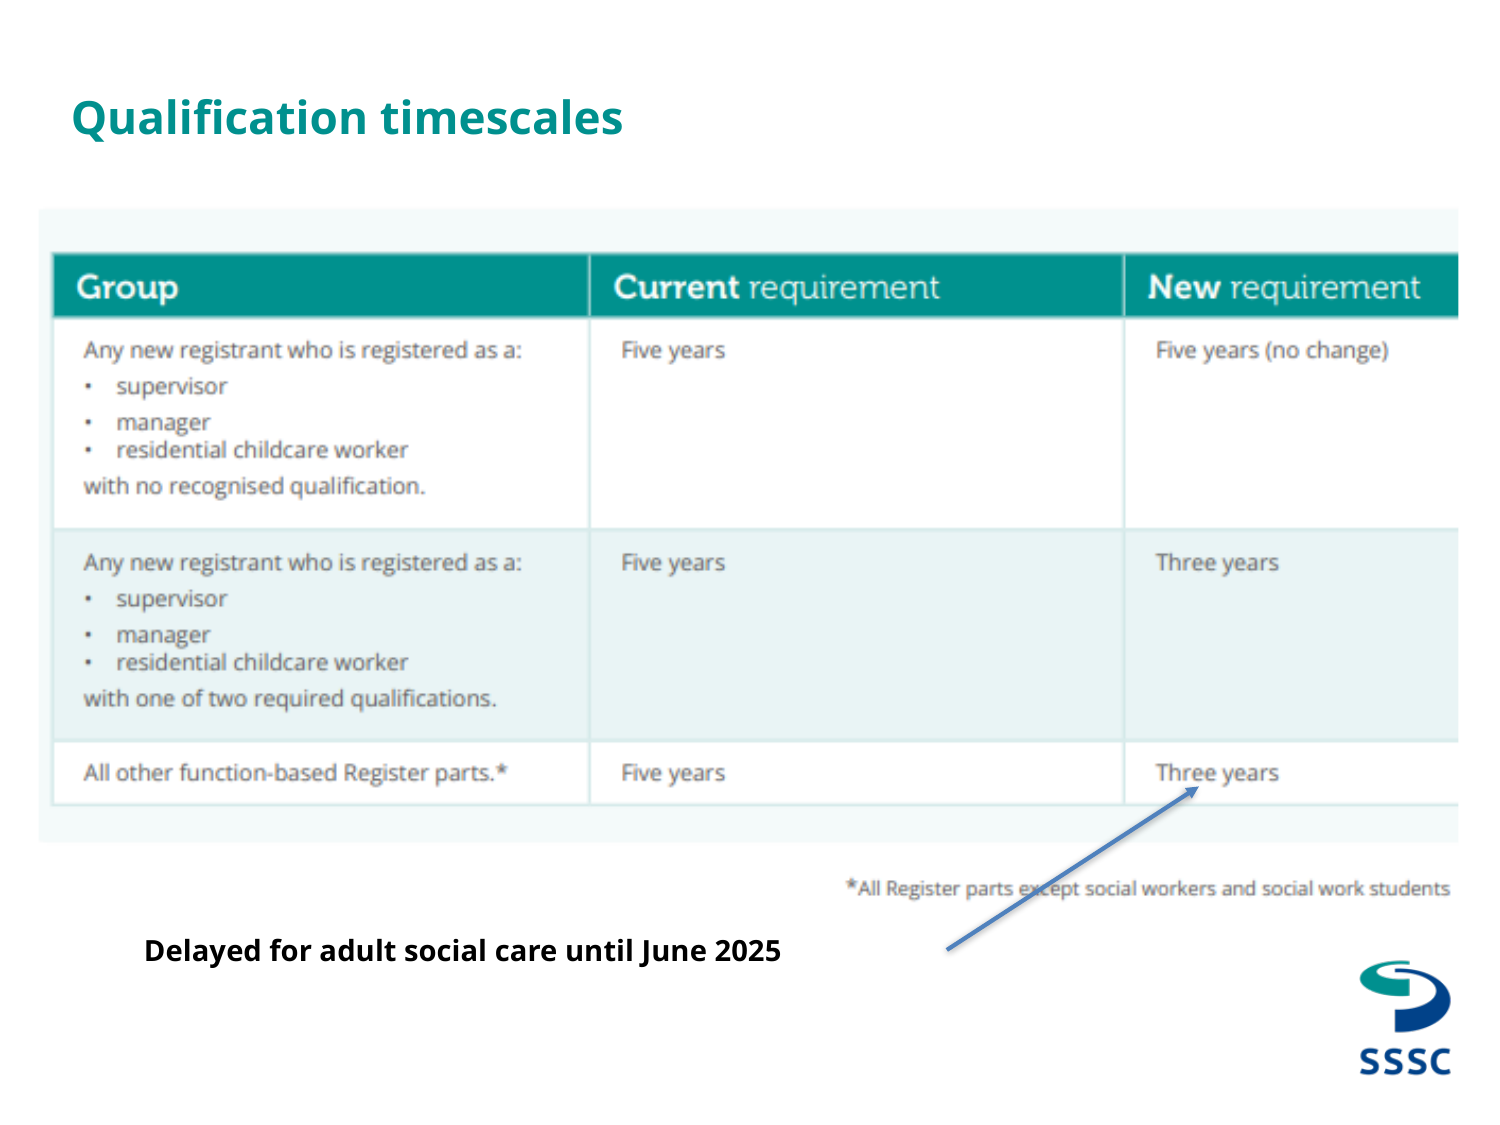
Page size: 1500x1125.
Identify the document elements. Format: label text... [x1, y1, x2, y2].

text_box Delayed for adult social care until June 2025 [129, 938, 896, 975]
title Qualification timescales [55, 81, 1391, 152]
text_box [946, 786, 1200, 951]
picture [38, 174, 1500, 1125]
